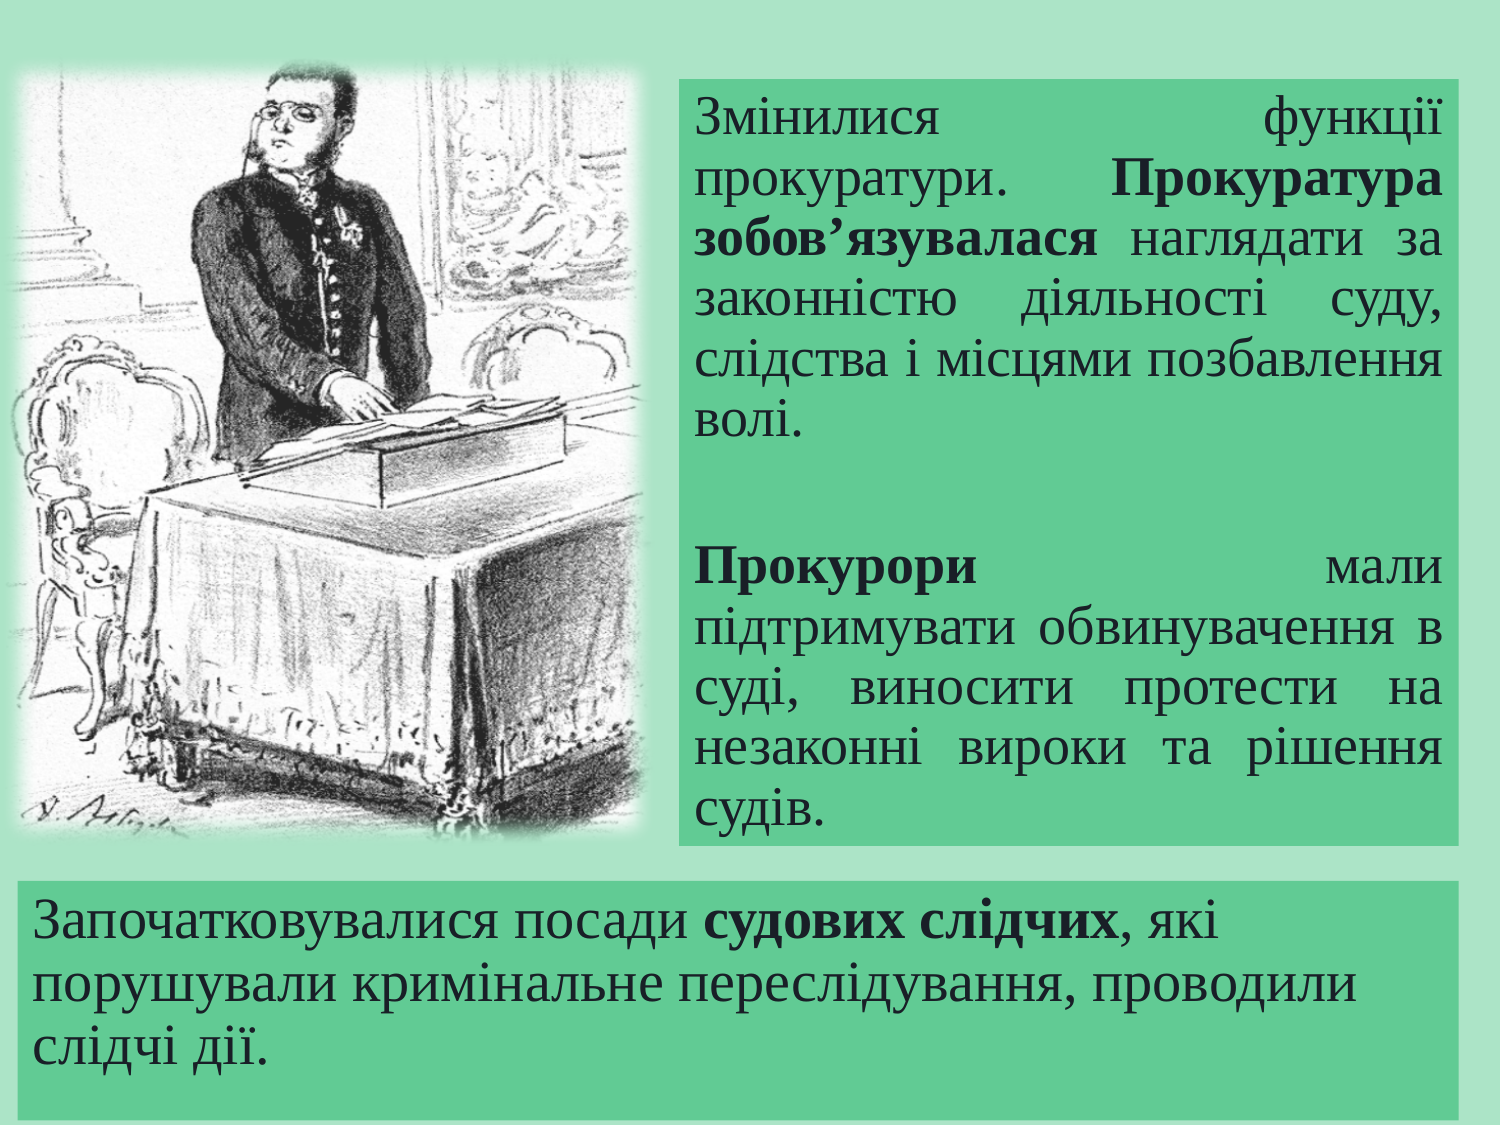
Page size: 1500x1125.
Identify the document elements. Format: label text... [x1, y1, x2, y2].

list Змінилися функції прокуратури. Прокуратура зобов’язувалася наглядати за законністю діяльності суду, слідства і місцями позбавлення волі. Прокурори мали підтримувати обвинувачення в суді, виносити протести на незаконні вироки та рішення судів. [679, 79, 1459, 846]
picture [1, 54, 657, 846]
text_box Започатковувалися посади судових слідчих, які порушували кримінальне переслідування, проводили слідчі дії. [17, 880, 1459, 1121]
